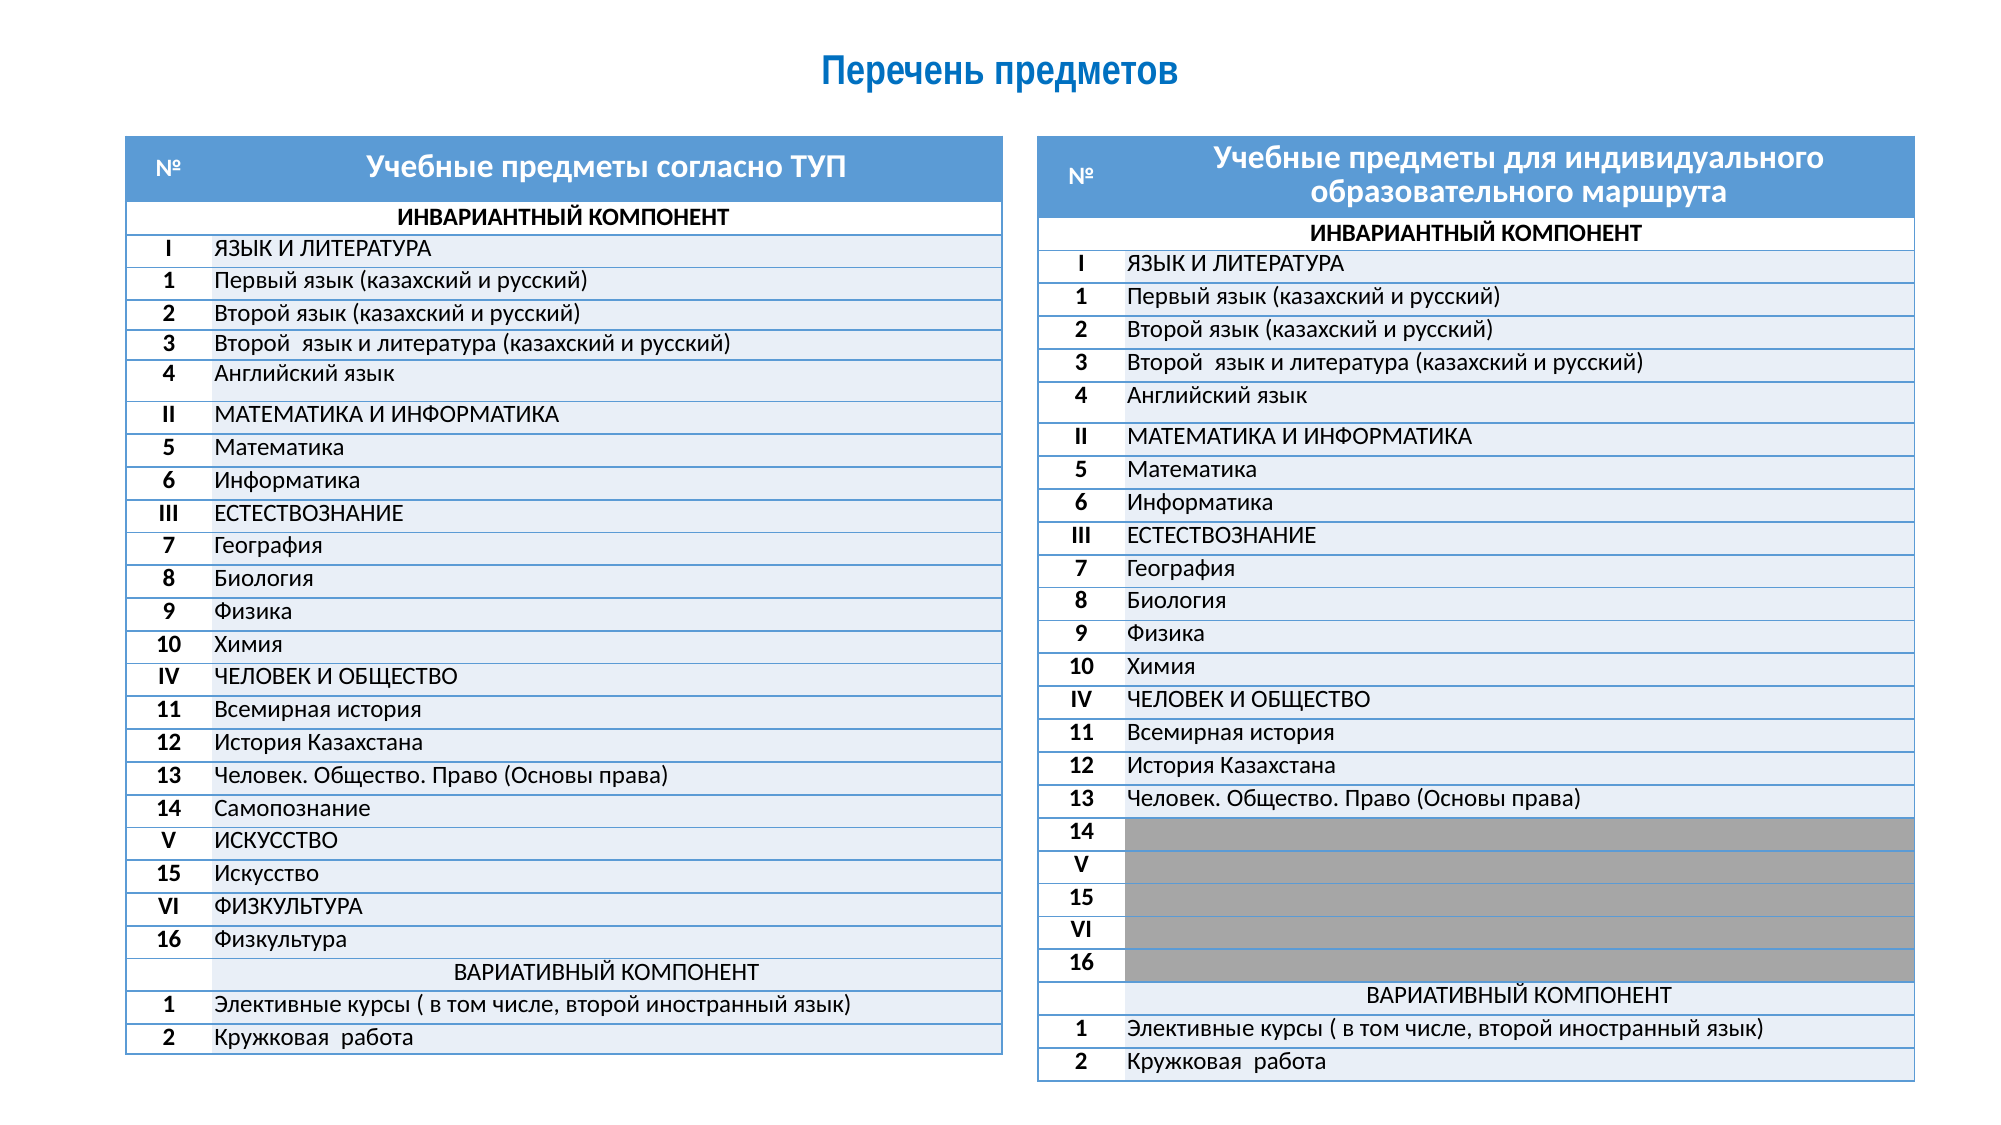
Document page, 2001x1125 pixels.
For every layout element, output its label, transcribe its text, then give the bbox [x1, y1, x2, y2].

table_header Учебные предметы согласно ТУП [212, 137, 1001, 201]
table_cell Физика [1125, 601, 1914, 632]
table_cell География [212, 533, 1001, 564]
table_cell Второй язык и литература (казахский и русский) [212, 331, 1001, 359]
table_cell Физкультура [212, 927, 1001, 958]
table_cell 2 [1039, 303, 1125, 332]
table_cell IV [127, 664, 212, 695]
table_cell 10 [127, 632, 212, 663]
table_cell Информатика [1125, 470, 1914, 501]
table_cell 2 [127, 301, 212, 329]
table_cell Элективные курсы ( в том числе, второй иностранный язык) [1125, 994, 1914, 1025]
table_cell ВАРИАТИВНЫЙ КОМПОНЕНТ [212, 959, 1001, 990]
table_cell 9 [1039, 601, 1125, 632]
table_cell 3 [127, 331, 212, 359]
table_cell 5 [127, 435, 212, 466]
table_cell [1125, 798, 1914, 829]
table_cell Человек. Общество. Право (Основы права) [212, 763, 1001, 794]
table_cell I [127, 236, 212, 267]
text_box Перечень предметов [0, 35, 2000, 101]
table_cell ИНВАРИАНТНЫЙ КОМПОНЕНТ [127, 202, 1001, 234]
table_cell 11 [1039, 700, 1125, 731]
table_cell 10 [1039, 634, 1125, 665]
table_cell География [1125, 536, 1914, 567]
table_cell 16 [1039, 929, 1125, 960]
table_cell II [1039, 405, 1125, 436]
table_cell Человек. Общество. Право (Основы права) [1125, 765, 1914, 796]
table_cell Первый язык (казахский и русский) [1125, 271, 1914, 302]
table_cell Первый язык (казахский и русский) [212, 268, 1001, 299]
table_cell Второй язык (казахский и русский) [1125, 303, 1914, 332]
table_cell III [127, 501, 212, 532]
table_cell ФИЗКУЛЬТУРА [212, 894, 1001, 925]
table_cell ЧЕЛОВЕК И ОБЩЕСТВО [1125, 667, 1914, 698]
table_cell 7 [127, 533, 212, 564]
table_cell 13 [127, 763, 212, 794]
table_cell Искусство [212, 861, 1001, 892]
table_header № [127, 137, 212, 201]
table_cell Кружковая работа [212, 1025, 1001, 1053]
table_cell Информатика [212, 468, 1001, 499]
table_cell 3 [1039, 333, 1125, 362]
table_cell Всемирная история [212, 697, 1001, 728]
table_cell 15 [127, 861, 212, 892]
table_cell История Казахстана [1125, 732, 1914, 763]
table_cell ЧЕЛОВЕК И ОБЩЕСТВО [212, 664, 1001, 695]
table_cell Биология [212, 566, 1001, 597]
table_cell Биология [1125, 568, 1914, 599]
table_cell II [127, 402, 212, 433]
table_cell 1 [127, 992, 212, 1023]
table_cell Химия [1125, 634, 1914, 665]
table_cell 16 [127, 927, 212, 958]
table_cell ВАРИАТИВНЫЙ КОМПОНЕНТ [1125, 962, 1914, 993]
table_cell 6 [1039, 470, 1125, 501]
table_cell [1125, 896, 1914, 927]
table_cell Физика [212, 599, 1001, 630]
table_cell 1 [1039, 994, 1125, 1025]
table_cell Самопознание [212, 796, 1001, 827]
table_cell 4 [1039, 363, 1125, 403]
table_cell Математика [1125, 437, 1914, 468]
table_cell ЯЗЫК И ЛИТЕРАТУРА [1125, 238, 1914, 269]
table_cell III [1039, 503, 1125, 534]
table_cell 5 [1039, 437, 1125, 468]
table_cell 11 [127, 697, 212, 728]
table_cell МАТЕМАТИКА И ИНФОРМАТИКА [212, 402, 1001, 433]
table_cell 1 [1039, 271, 1125, 302]
table_cell IV [1039, 667, 1125, 698]
table_cell I [1039, 238, 1125, 269]
table_cell 2 [127, 1025, 212, 1053]
table_cell V [127, 828, 212, 859]
table_cell 14 [1039, 798, 1125, 829]
table_cell 2 [1039, 1027, 1125, 1056]
table_cell Английский язык [1125, 363, 1914, 403]
table_cell 8 [127, 566, 212, 597]
table_cell Математика [212, 435, 1001, 466]
table_cell 6 [127, 468, 212, 499]
table_cell Кружковая работа [1125, 1027, 1914, 1056]
table_cell VI [1039, 896, 1125, 927]
table_cell ЕСТЕСТВОЗНАНИЕ [1125, 503, 1914, 534]
table_cell V [1039, 831, 1125, 862]
table_cell Второй язык и литература (казахский и русский) [1125, 333, 1914, 362]
table_cell Всемирная история [1125, 700, 1914, 731]
table_cell ИСКУССТВО [212, 828, 1001, 859]
table_cell ЯЗЫК И ЛИТЕРАТУРА [212, 236, 1001, 267]
table_cell 7 [1039, 536, 1125, 567]
table_cell История Казахстана [212, 730, 1001, 761]
table_cell 14 [127, 796, 212, 827]
table_cell [127, 959, 212, 990]
table_cell 12 [1039, 732, 1125, 763]
table_cell 9 [127, 599, 212, 630]
table_cell 12 [127, 730, 212, 761]
table_header № [1039, 137, 1125, 203]
table_cell 8 [1039, 568, 1125, 599]
table_cell ИНВАРИАНТНЫЙ КОМПОНЕНТ [1039, 205, 1914, 236]
table_cell Химия [212, 632, 1001, 663]
table_cell Второй язык (казахский и русский) [212, 301, 1001, 329]
table_cell 4 [127, 361, 212, 401]
table_cell 13 [1039, 765, 1125, 796]
table_cell 1 [127, 268, 212, 299]
table_cell [1039, 962, 1125, 993]
table_cell ЕСТЕСТВОЗНАНИЕ [212, 501, 1001, 532]
table_cell 15 [1039, 863, 1125, 894]
table_cell [1125, 929, 1914, 960]
table_cell [1125, 831, 1914, 862]
slide_number 12 [1412, 1057, 1863, 1103]
table_header Учебные предметы для индивидуального образовательного маршрута [1125, 137, 1914, 203]
table_cell Английский язык [212, 361, 1001, 401]
table_cell [1125, 863, 1914, 894]
table_cell МАТЕМАТИКА И ИНФОРМАТИКА [1125, 405, 1914, 436]
table_cell Элективные курсы ( в том числе, второй иностранный язык) [212, 992, 1001, 1023]
table_cell VI [127, 894, 212, 925]
